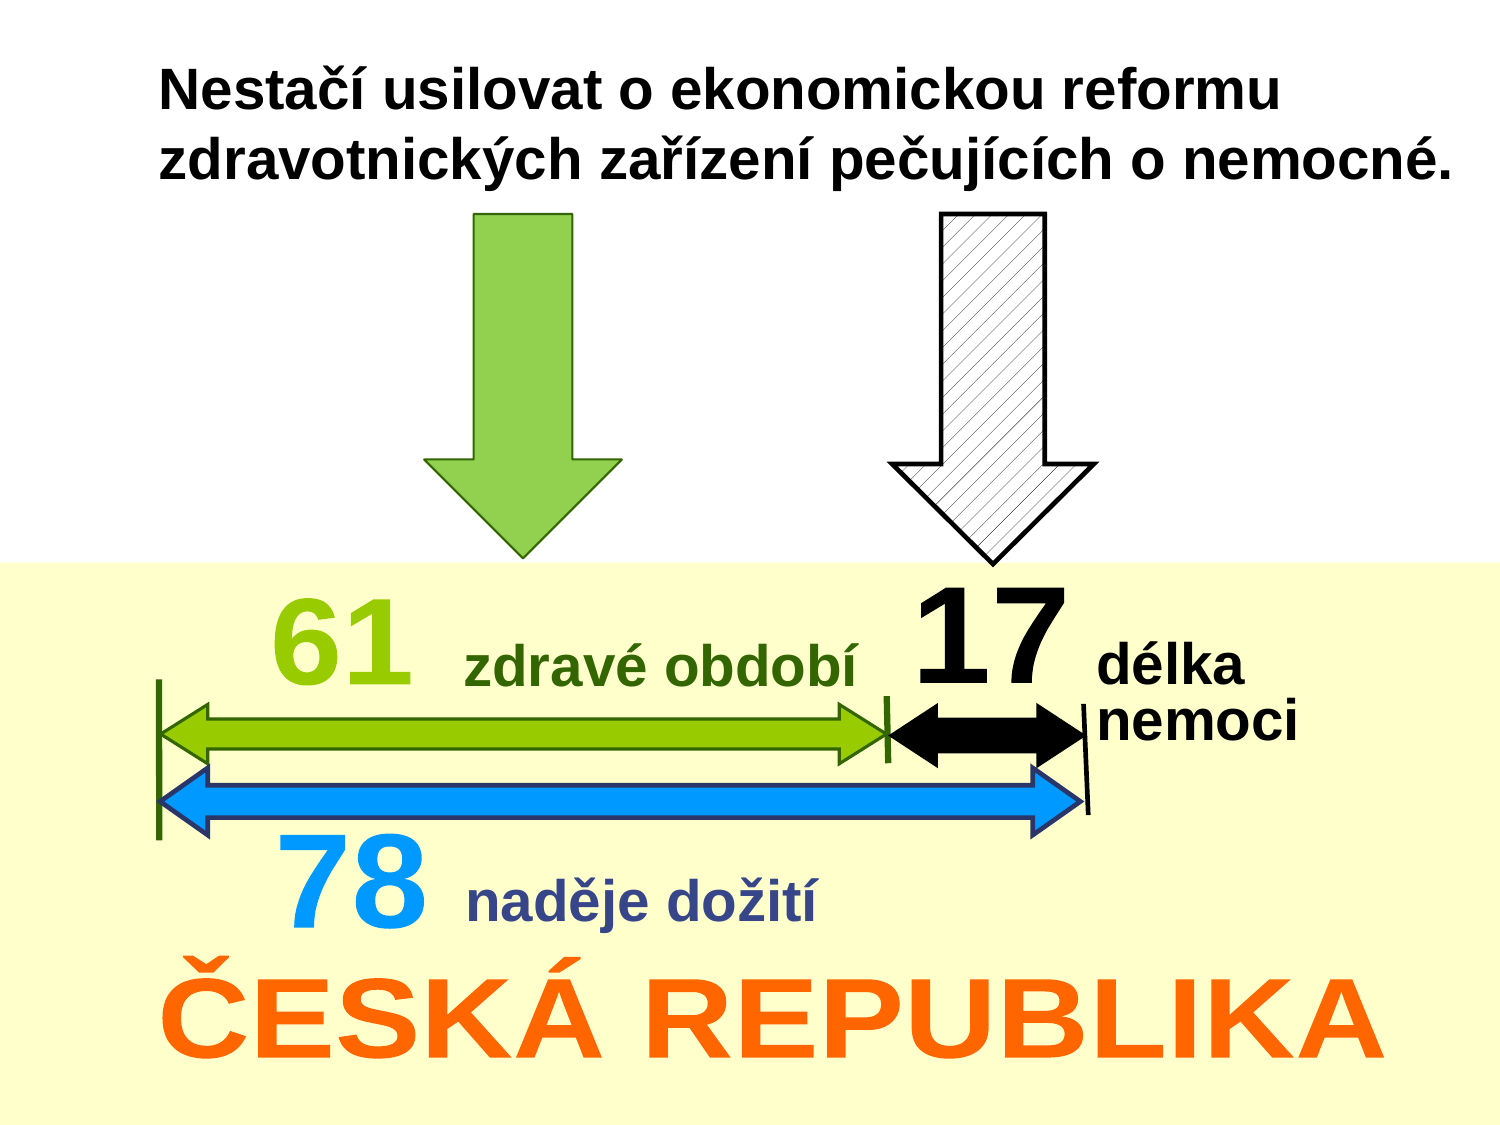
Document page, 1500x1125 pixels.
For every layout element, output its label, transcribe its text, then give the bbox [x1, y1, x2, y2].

text_box zdravé období [448, 620, 889, 713]
text_box [160, 767, 1081, 836]
text_box [892, 214, 1094, 565]
text_box [160, 704, 887, 764]
text_box naděje dožití [450, 855, 943, 940]
text_box délka nemoci [1081, 632, 1326, 780]
text_box [424, 214, 622, 559]
text_box [889, 704, 1085, 767]
text_box [0, 562, 1500, 1125]
text_box Nestačí usilovat o ekonomickou reformu zdravotnických zařízení pečujících o nemocné. [143, 43, 1500, 199]
